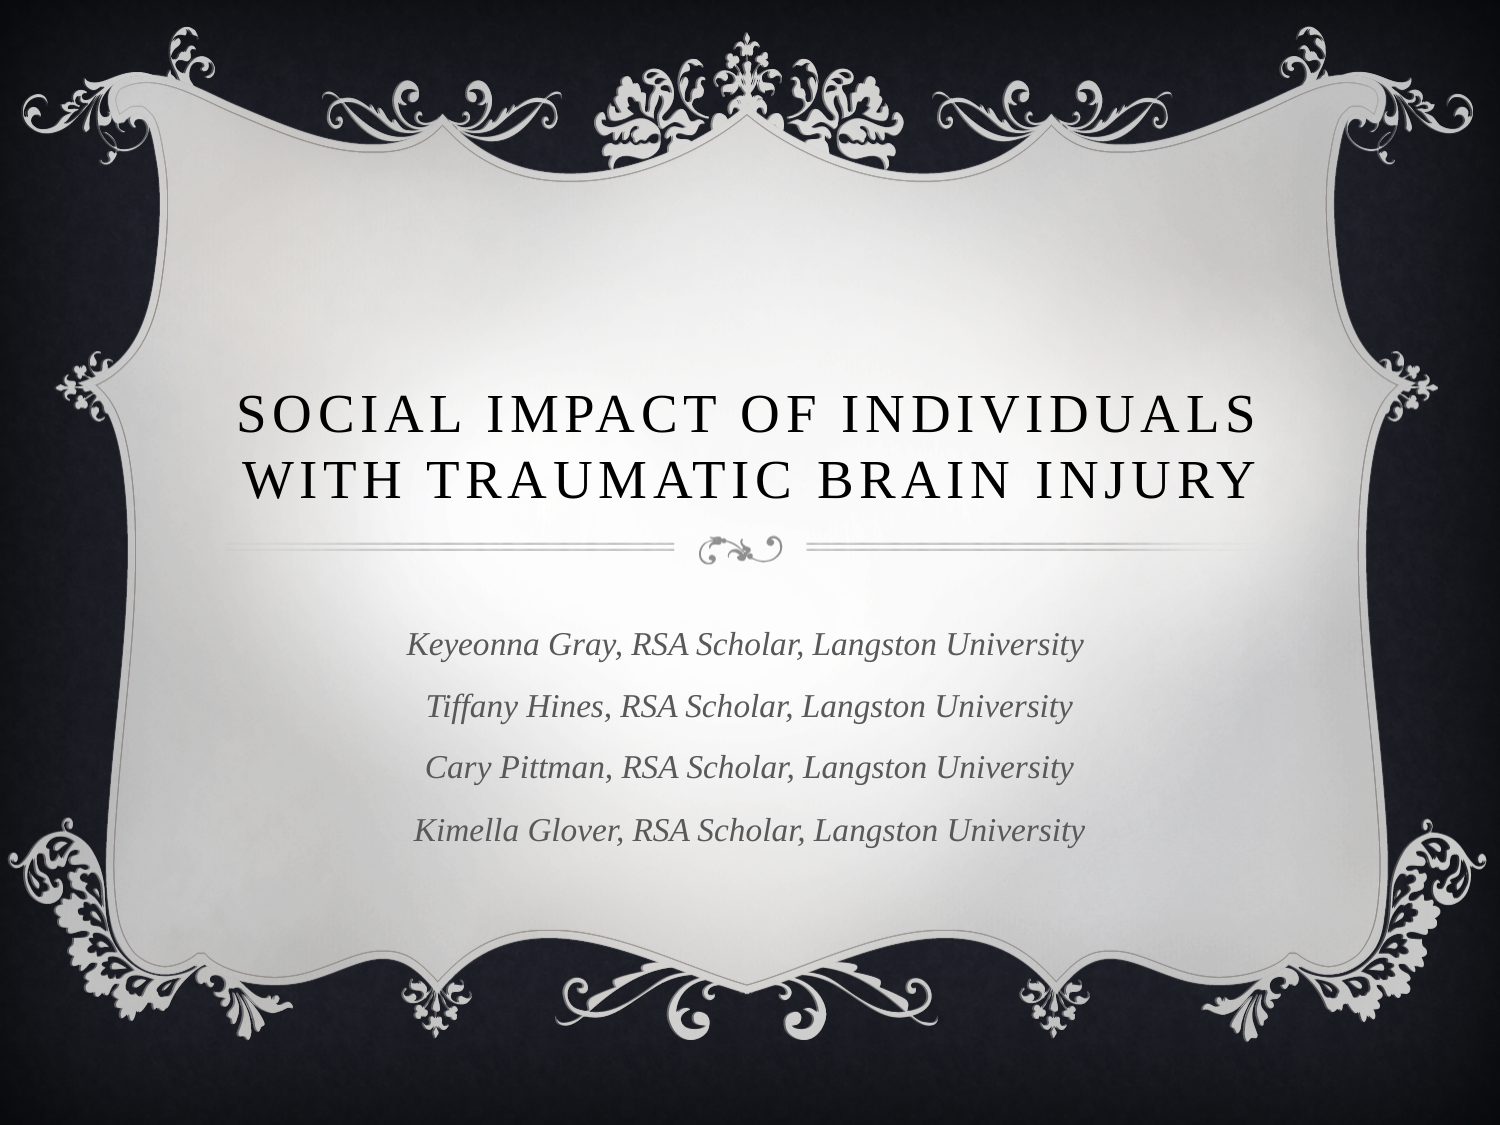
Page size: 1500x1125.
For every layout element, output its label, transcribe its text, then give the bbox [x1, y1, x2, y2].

list Keyeonna Gray, RSA Scholar, Langston University Tiffany Hines, RSA Scholar, Langston University Cary Pittman, RSA Scholar, Langston University Kimella Glover, RSA Scholar, Langston University [224, 561, 1276, 913]
picture [0, 0, 1500, 1125]
title Social impact of individuals with traumatic Brain injury [224, 304, 1276, 518]
